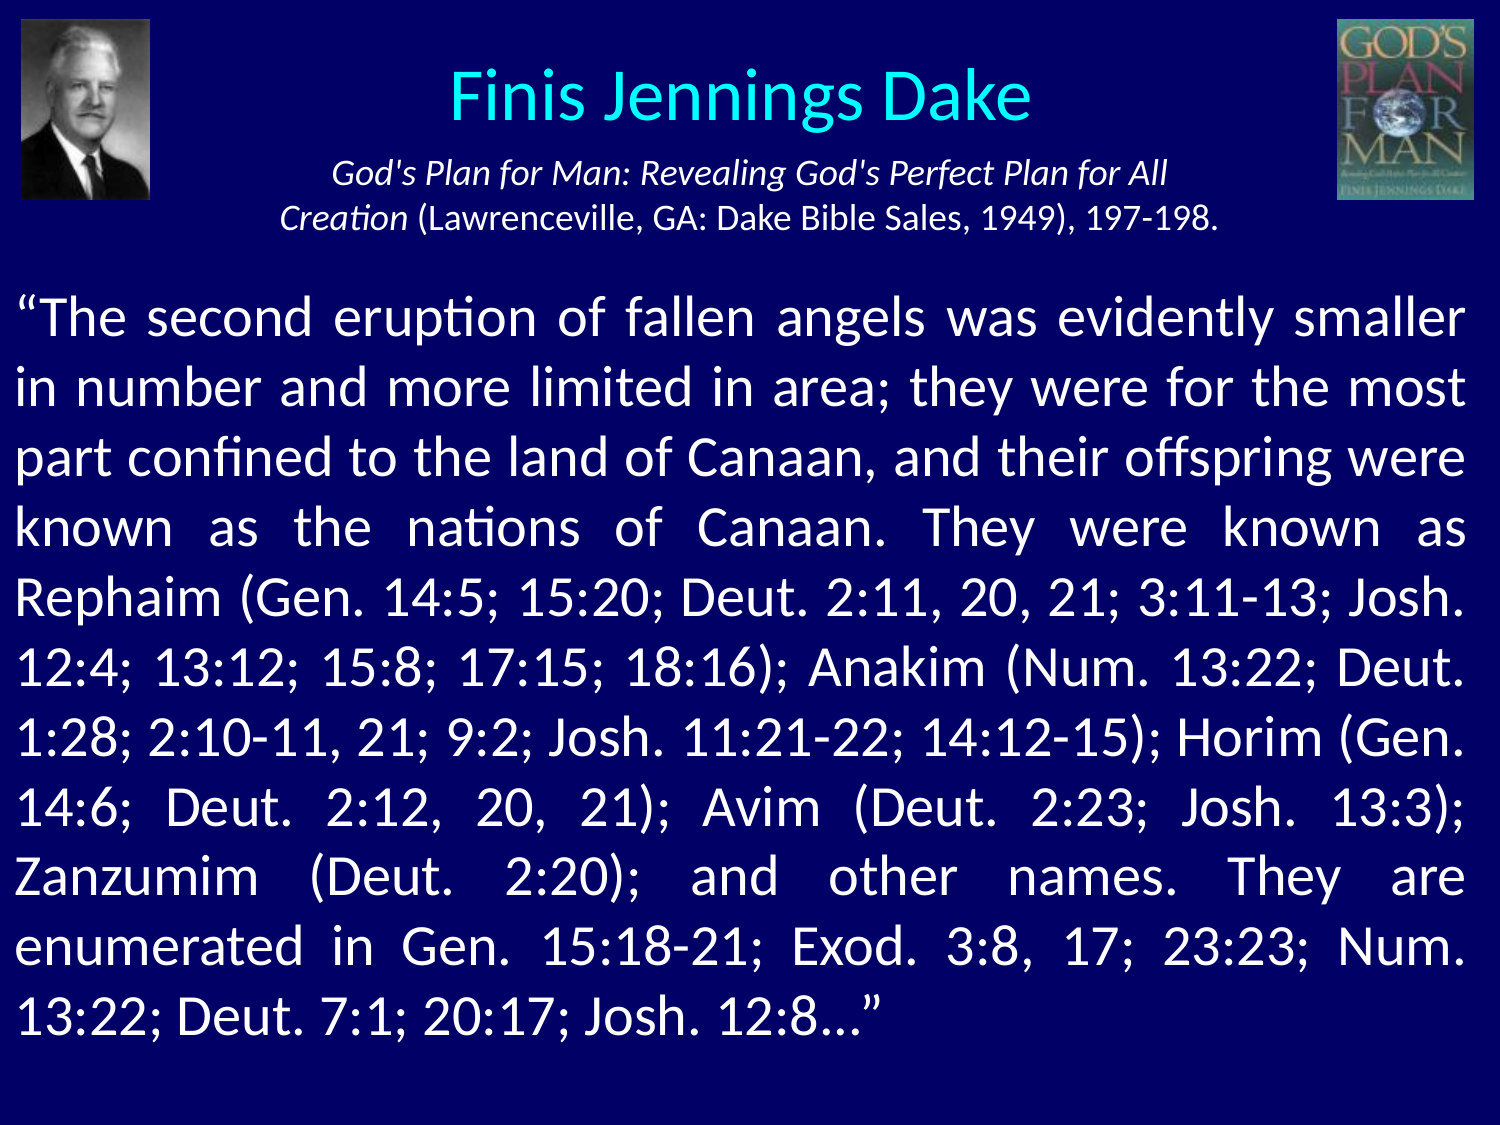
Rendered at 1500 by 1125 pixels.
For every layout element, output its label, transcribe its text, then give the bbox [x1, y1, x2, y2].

text_box Finis Jennings Dake God's Plan for Man: Revealing God's Perfect Plan for All Creation (Lawrenceville, GA: Dake Bible Sales, 1949), 197-198. [261, 38, 1239, 246]
picture [20, 19, 151, 201]
picture [1337, 19, 1474, 201]
text_box “The second eruption of fallen angels was evidently smaller in number and more limited in area; they were for the most part confined to the land of Canaan, and their offspring were known as the nations of Canaan. They were known as Rephaim (Gen. 14:5; 15:20; Deut. 2:11, 20, 21; 3:11-13; Josh. 12:4; 13:12; 15:8; 17:15; 18:16); Anakim (Num. 13:22; Deut. 1:28; 2:10-11, 21; 9:2; Josh. 11:21-22; 14:12-15); Horim (Gen. 14:6; Deut. 2:12, 20, 21); Avim (Deut. 2:23; Josh. 13:3); Zanzumim (Deut. 2:20); and other names. They are enumerated in Gen. 15:18-21; Exod. 3:8, 17; 23:23; Num. 13:22; Deut. 7:1; 20:17; Josh. 12:8...” [0, 270, 1483, 1029]
